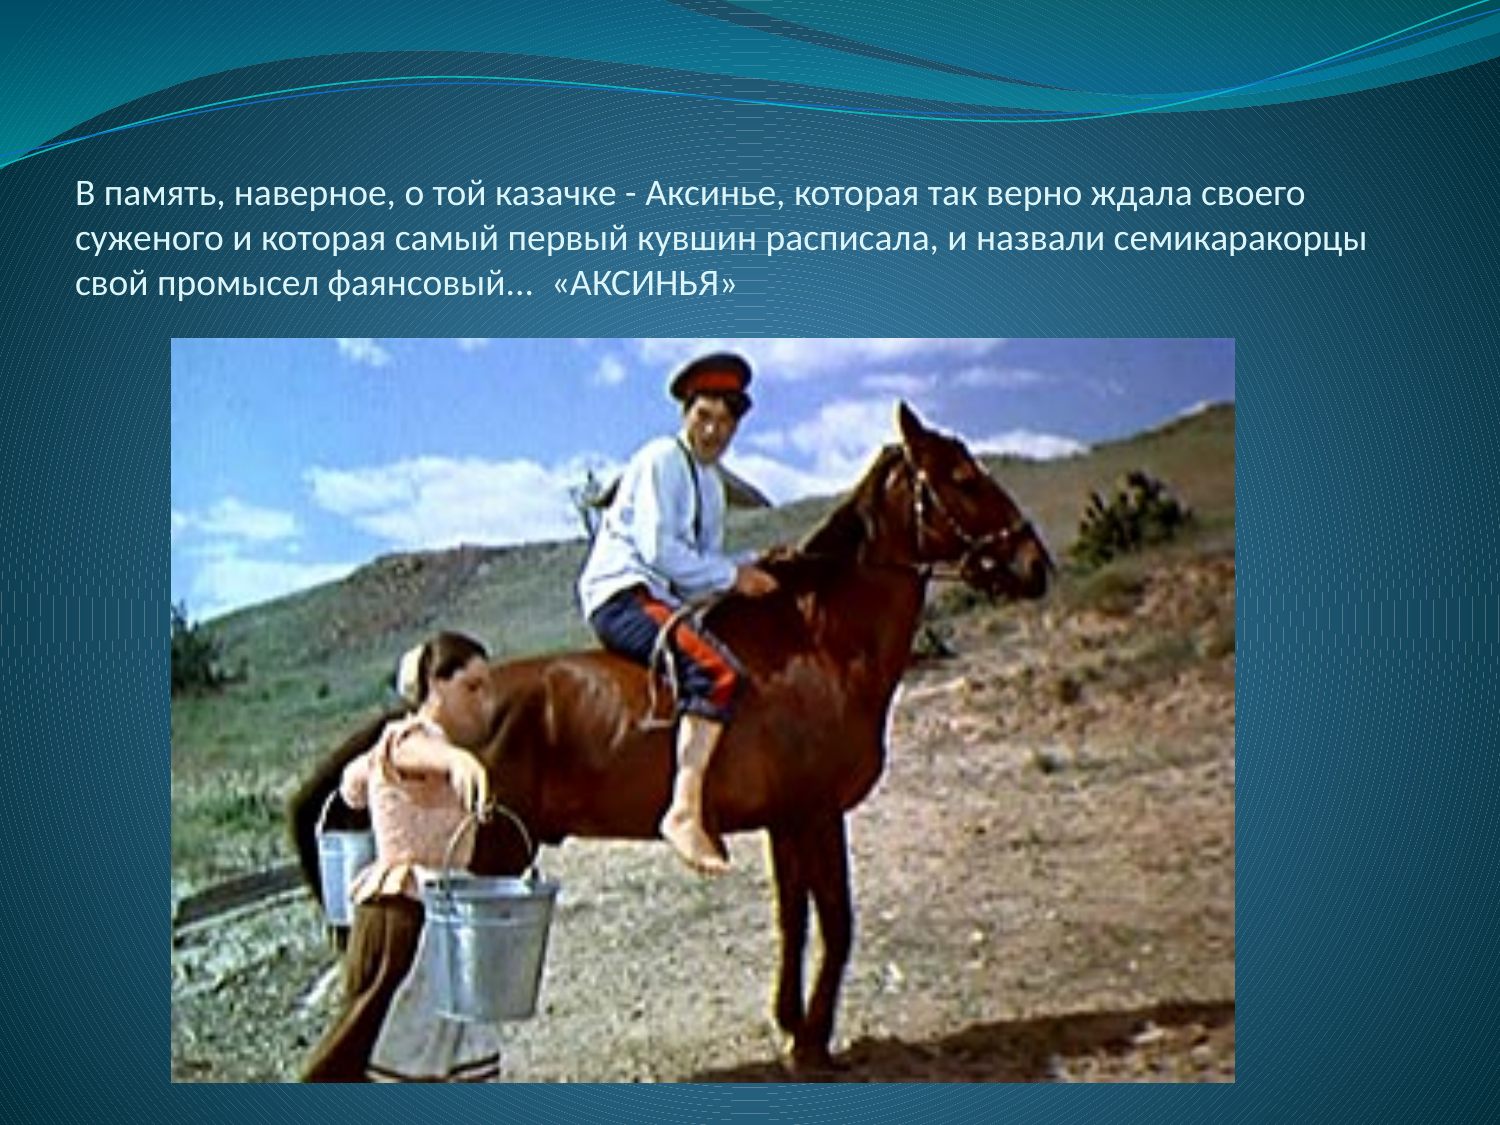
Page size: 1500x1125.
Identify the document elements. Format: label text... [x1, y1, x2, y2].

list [170, 338, 1235, 1083]
title В память, наверное, о той казачке - Аксинье, которая так верно ждала своего суженого и которая самый первый кувшин расписала, и назвали семикаракорцы свой промысел фаянсовый... «АКСИНЬЯ» [75, 115, 1425, 303]
